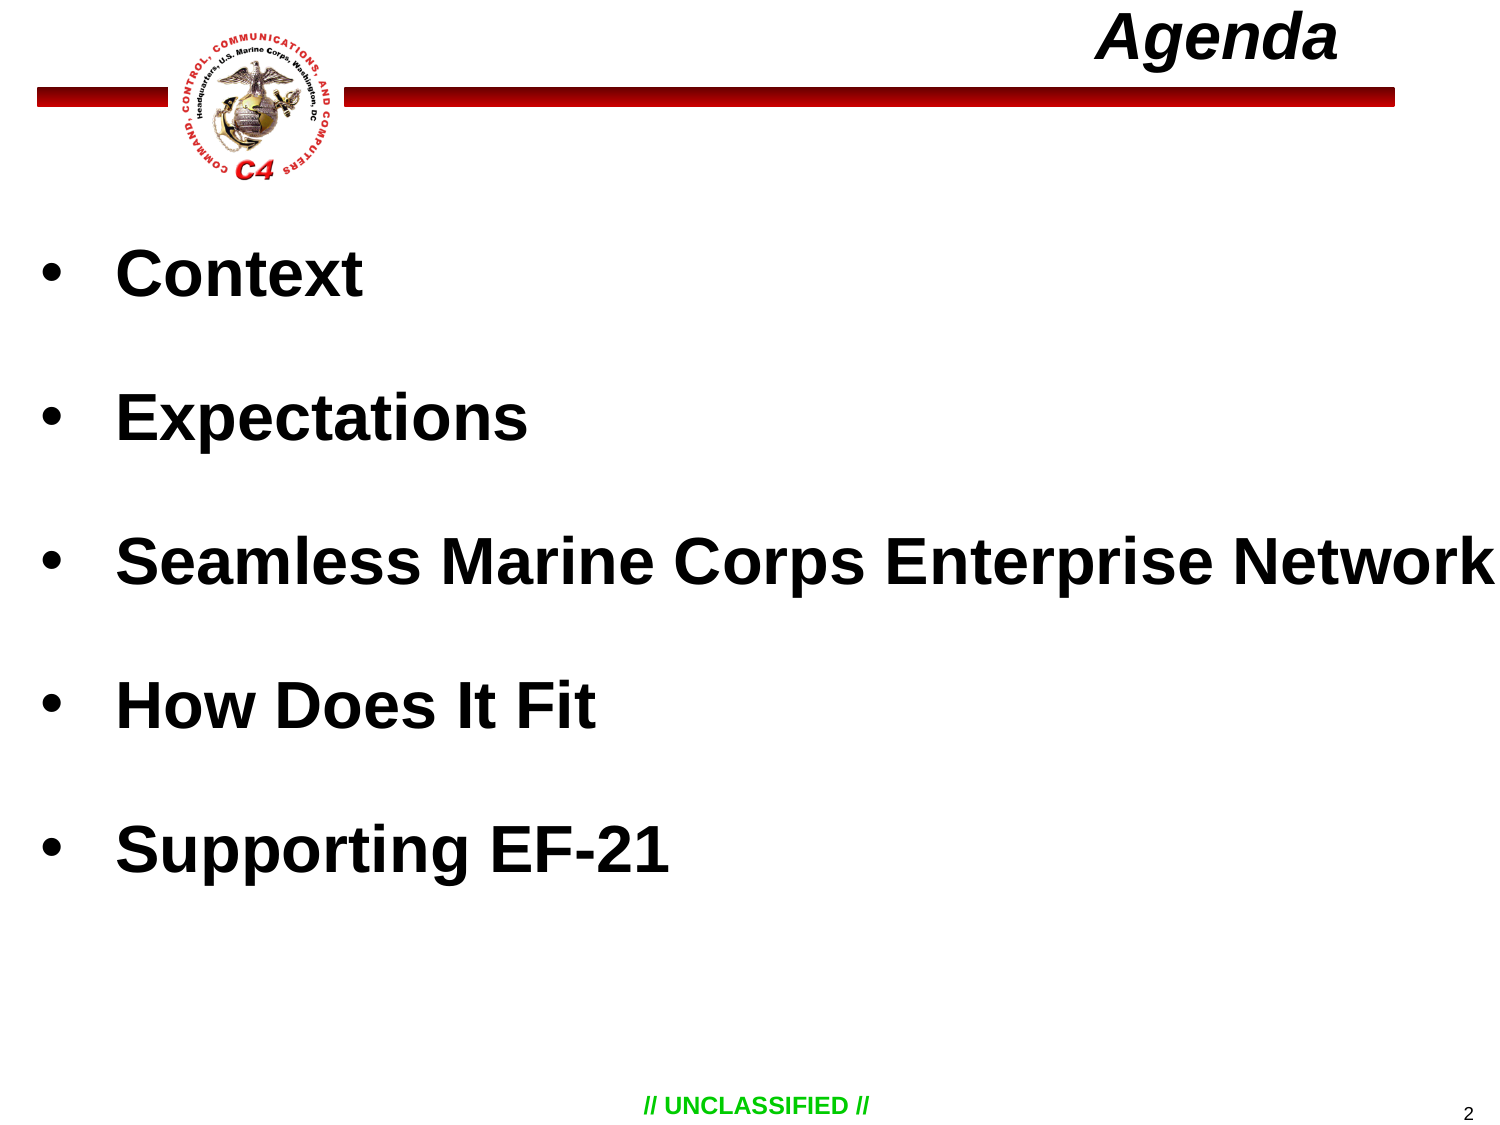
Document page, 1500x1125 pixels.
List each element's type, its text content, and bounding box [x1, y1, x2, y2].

title Agenda [931, 0, 1500, 133]
text_box Context Expectations Seamless Marine Corps Enterprise Network How Does It Fit Supporting EF-21 [12, 549, 1500, 738]
text_box // UNCLASSIFIED // [519, 1082, 995, 1125]
picture [179, 29, 332, 183]
text_box [344, 87, 931, 107]
text_box [37, 87, 168, 107]
